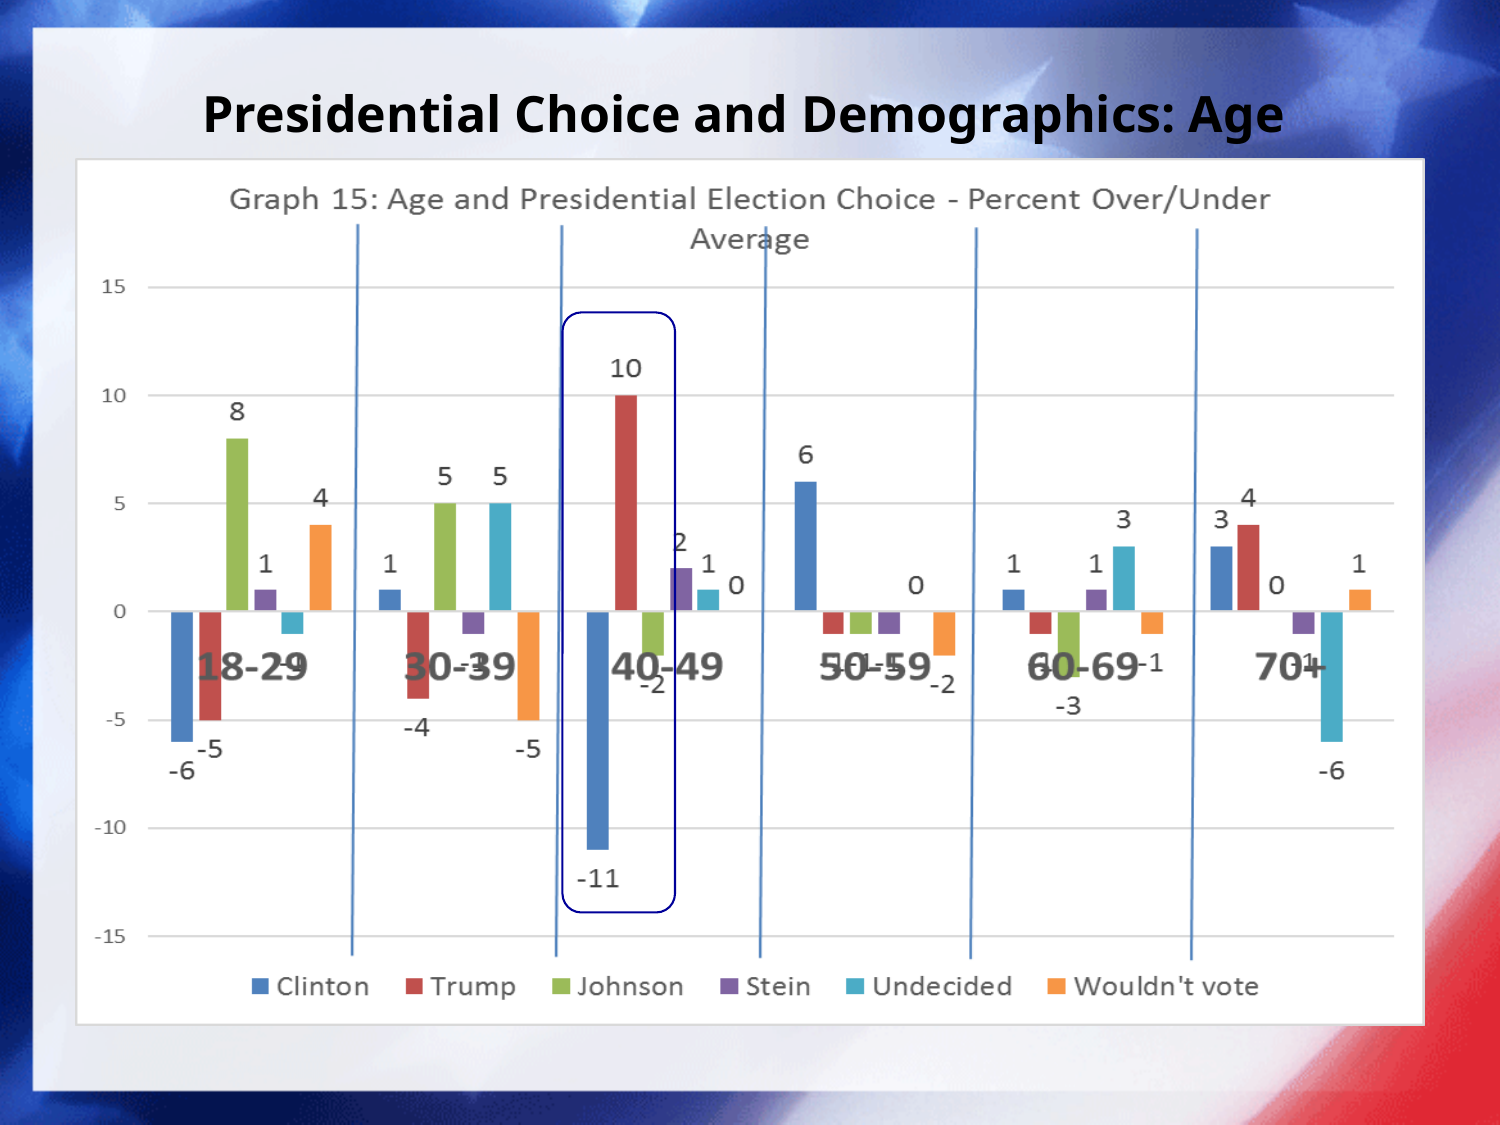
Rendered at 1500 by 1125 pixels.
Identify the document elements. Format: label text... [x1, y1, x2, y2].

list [74, 158, 1426, 1026]
picture [0, 0, 1500, 1125]
title Presidential Choice and Demographics: Age [87, 62, 1400, 150]
